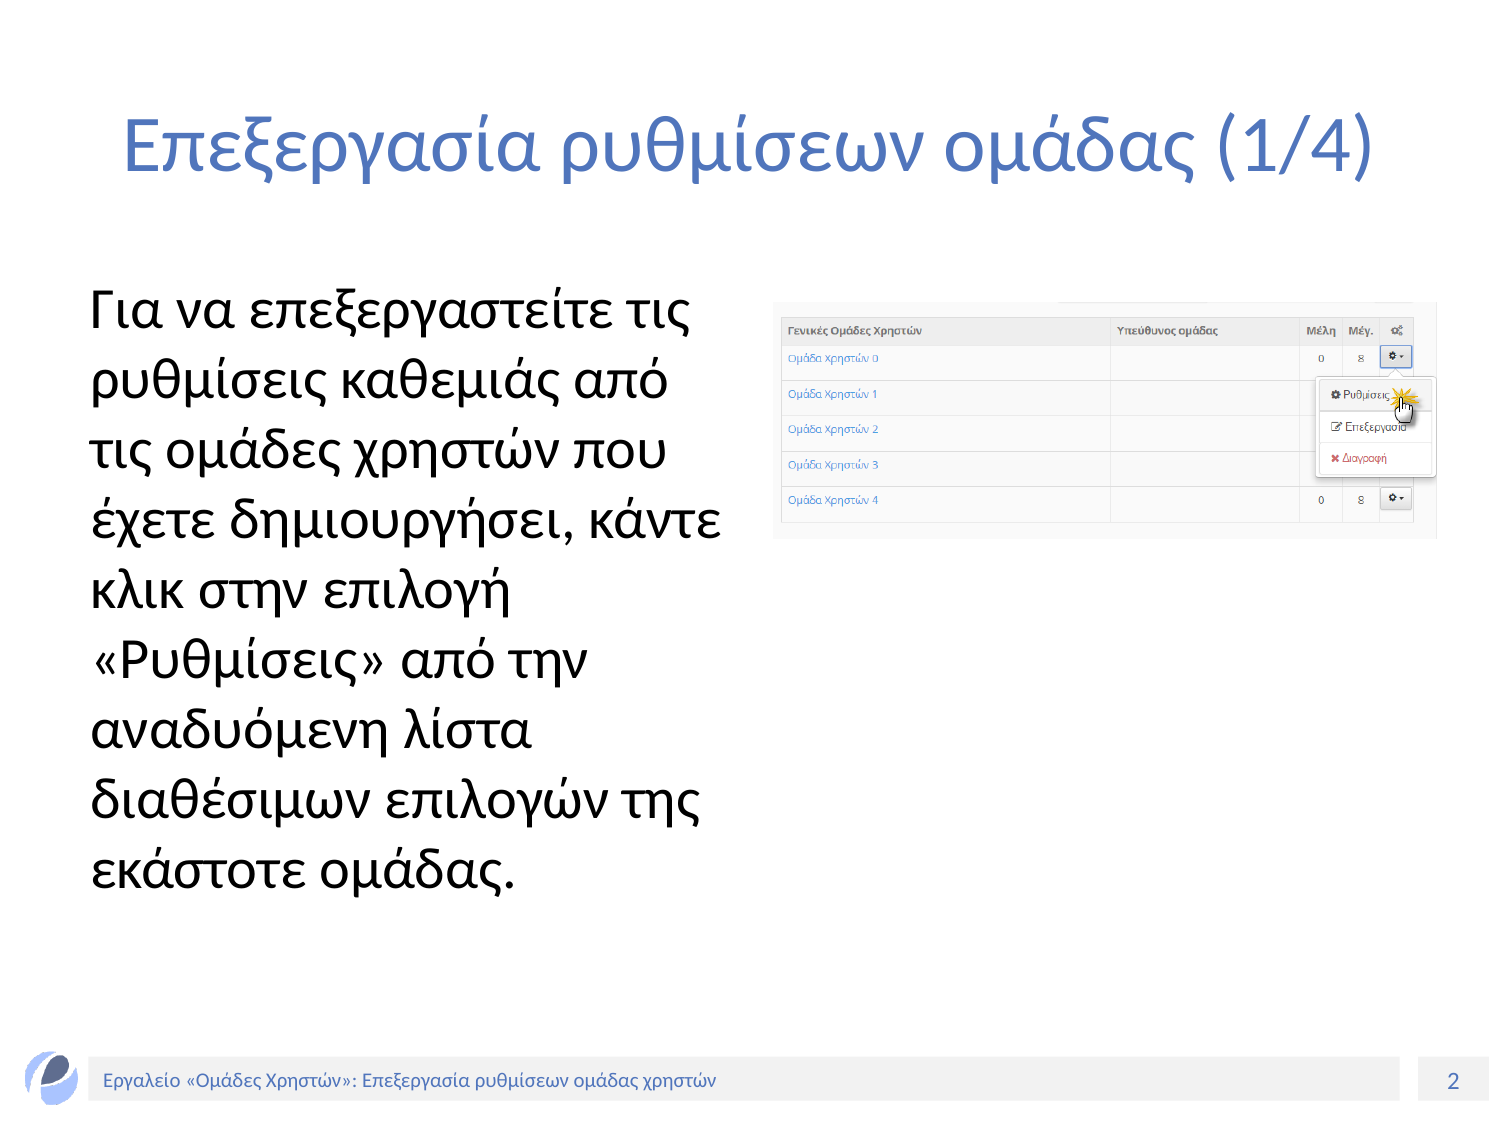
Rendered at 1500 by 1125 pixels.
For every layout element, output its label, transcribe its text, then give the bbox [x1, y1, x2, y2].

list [773, 302, 1437, 539]
title Επεξεργασία ρυθμίσεων ομάδας (1/4) [75, 45, 1425, 233]
list Για να επεξεργαστείτε τις ρυθμίσεις καθεμιάς από τις ομάδες χρηστών που έχετε δημιουργήσει, κάντε κλικ στην επιλογή «Ρυθμίσεις» από την αναδυόμενη λίστα διαθέσιμων επιλογών της εκάστοτε ομάδας. [75, 262, 738, 1005]
